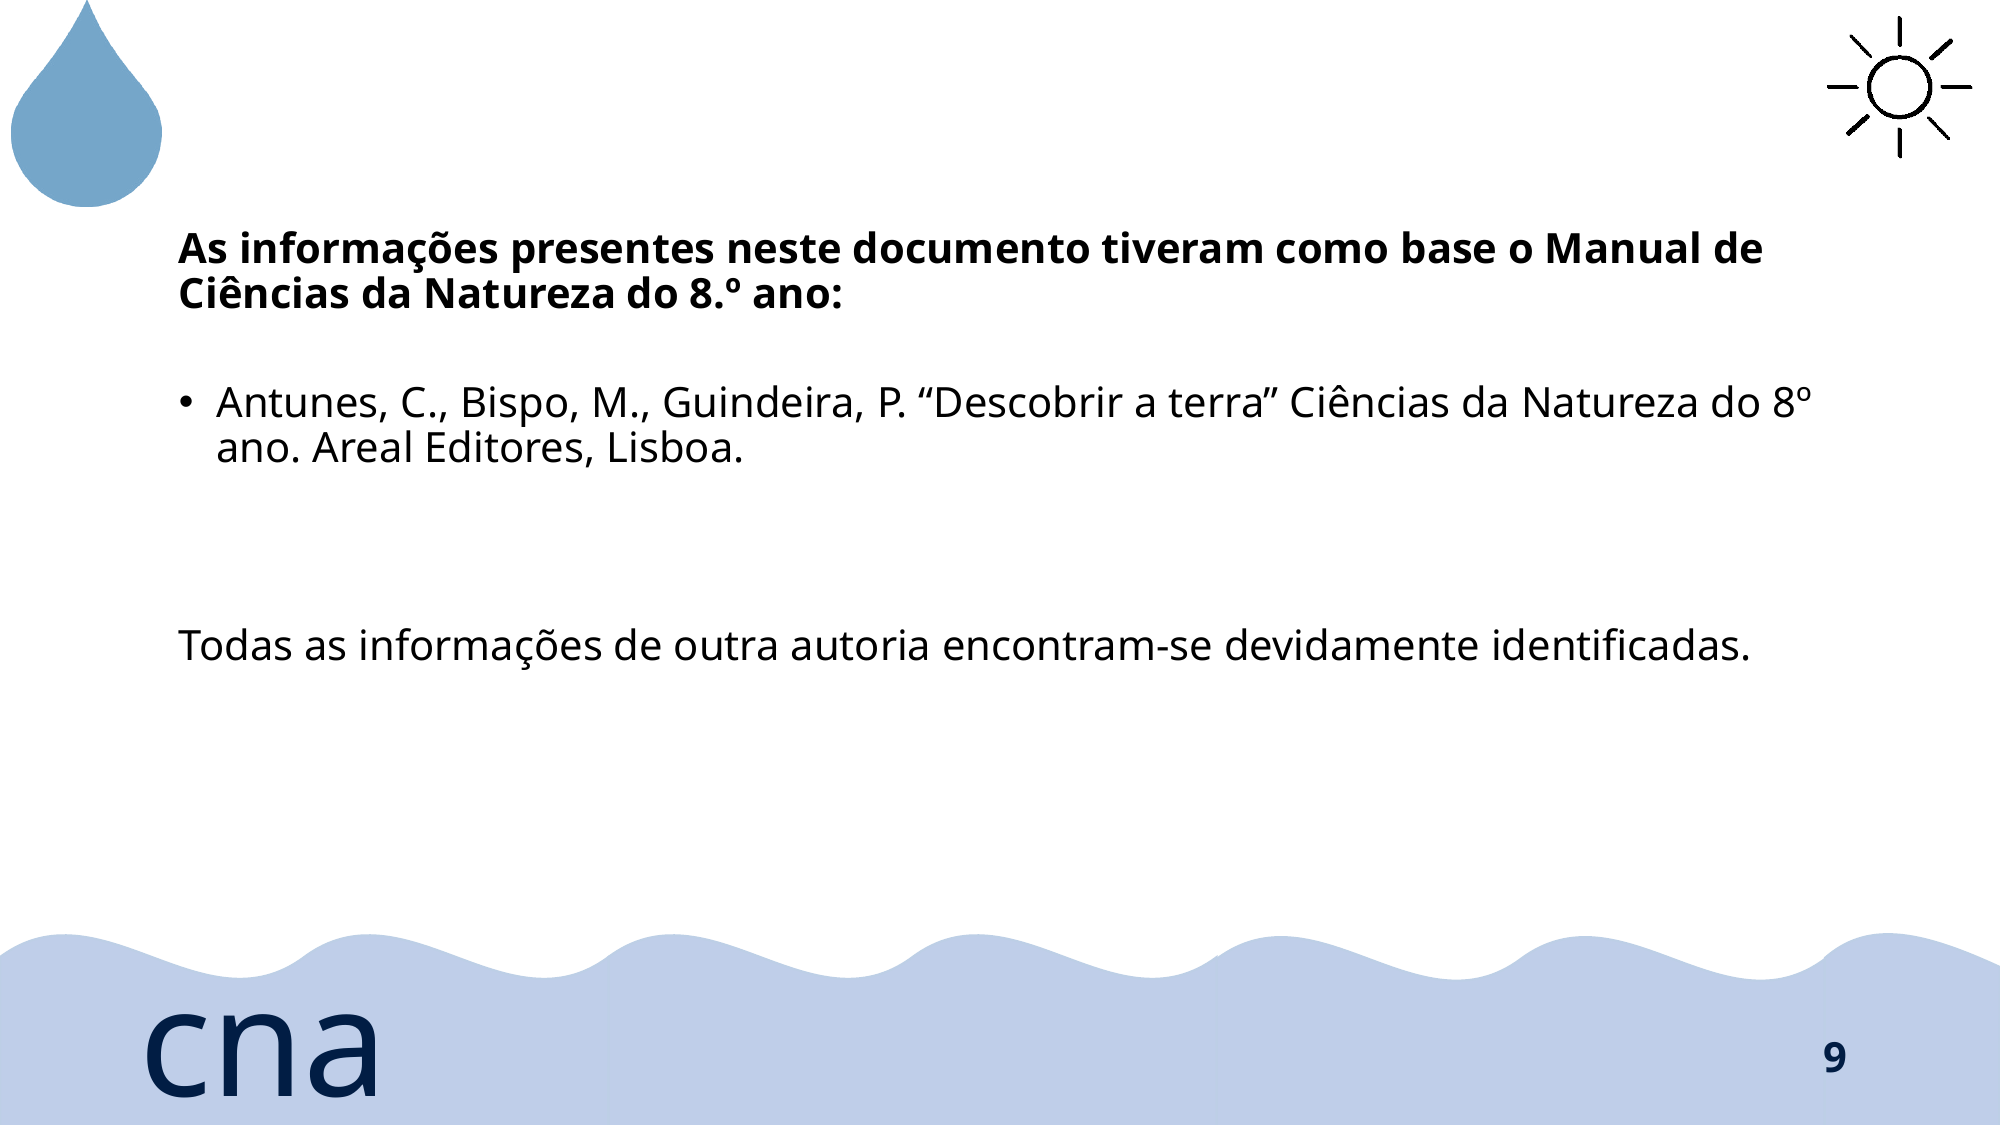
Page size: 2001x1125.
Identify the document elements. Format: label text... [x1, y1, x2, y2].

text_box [0, 934, 2000, 1125]
picture [1824, 9, 1982, 164]
list As informações presentes neste documento tiveram como base o Manual de Ciências da Natureza do 8.º ano: Antunes, C., Bispo, M., Guindeira, P. “Descobrir a terra” Ciências da Natureza do 8º ano. Areal Editores, Lisboa. Todas as informações de outra autoria encontram-se devidamente identificadas. [164, 219, 1863, 724]
picture [0, 0, 164, 207]
